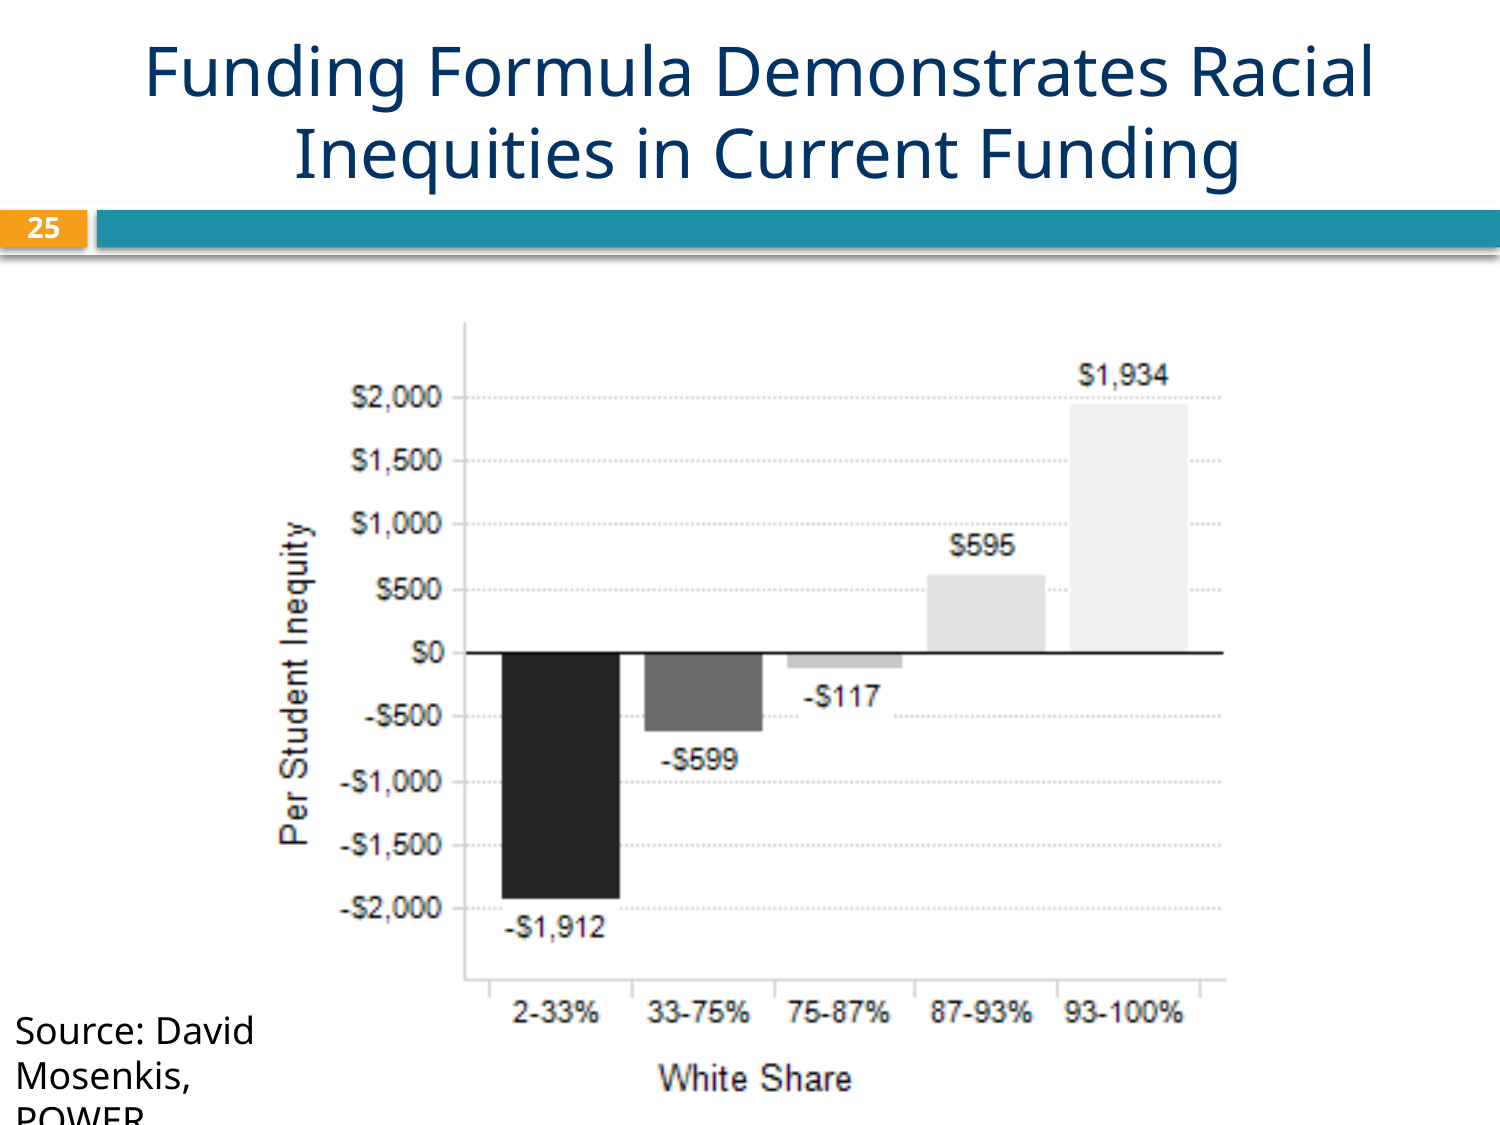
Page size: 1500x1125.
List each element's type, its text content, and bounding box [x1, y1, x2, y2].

slide_number 25 [0, 208, 88, 249]
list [274, 312, 1238, 1103]
text_box Source: David Mosenkis, POWER [0, 999, 413, 1125]
title Funding Formula Demonstrates Racial Inequities in Current Funding [100, 37, 1438, 200]
